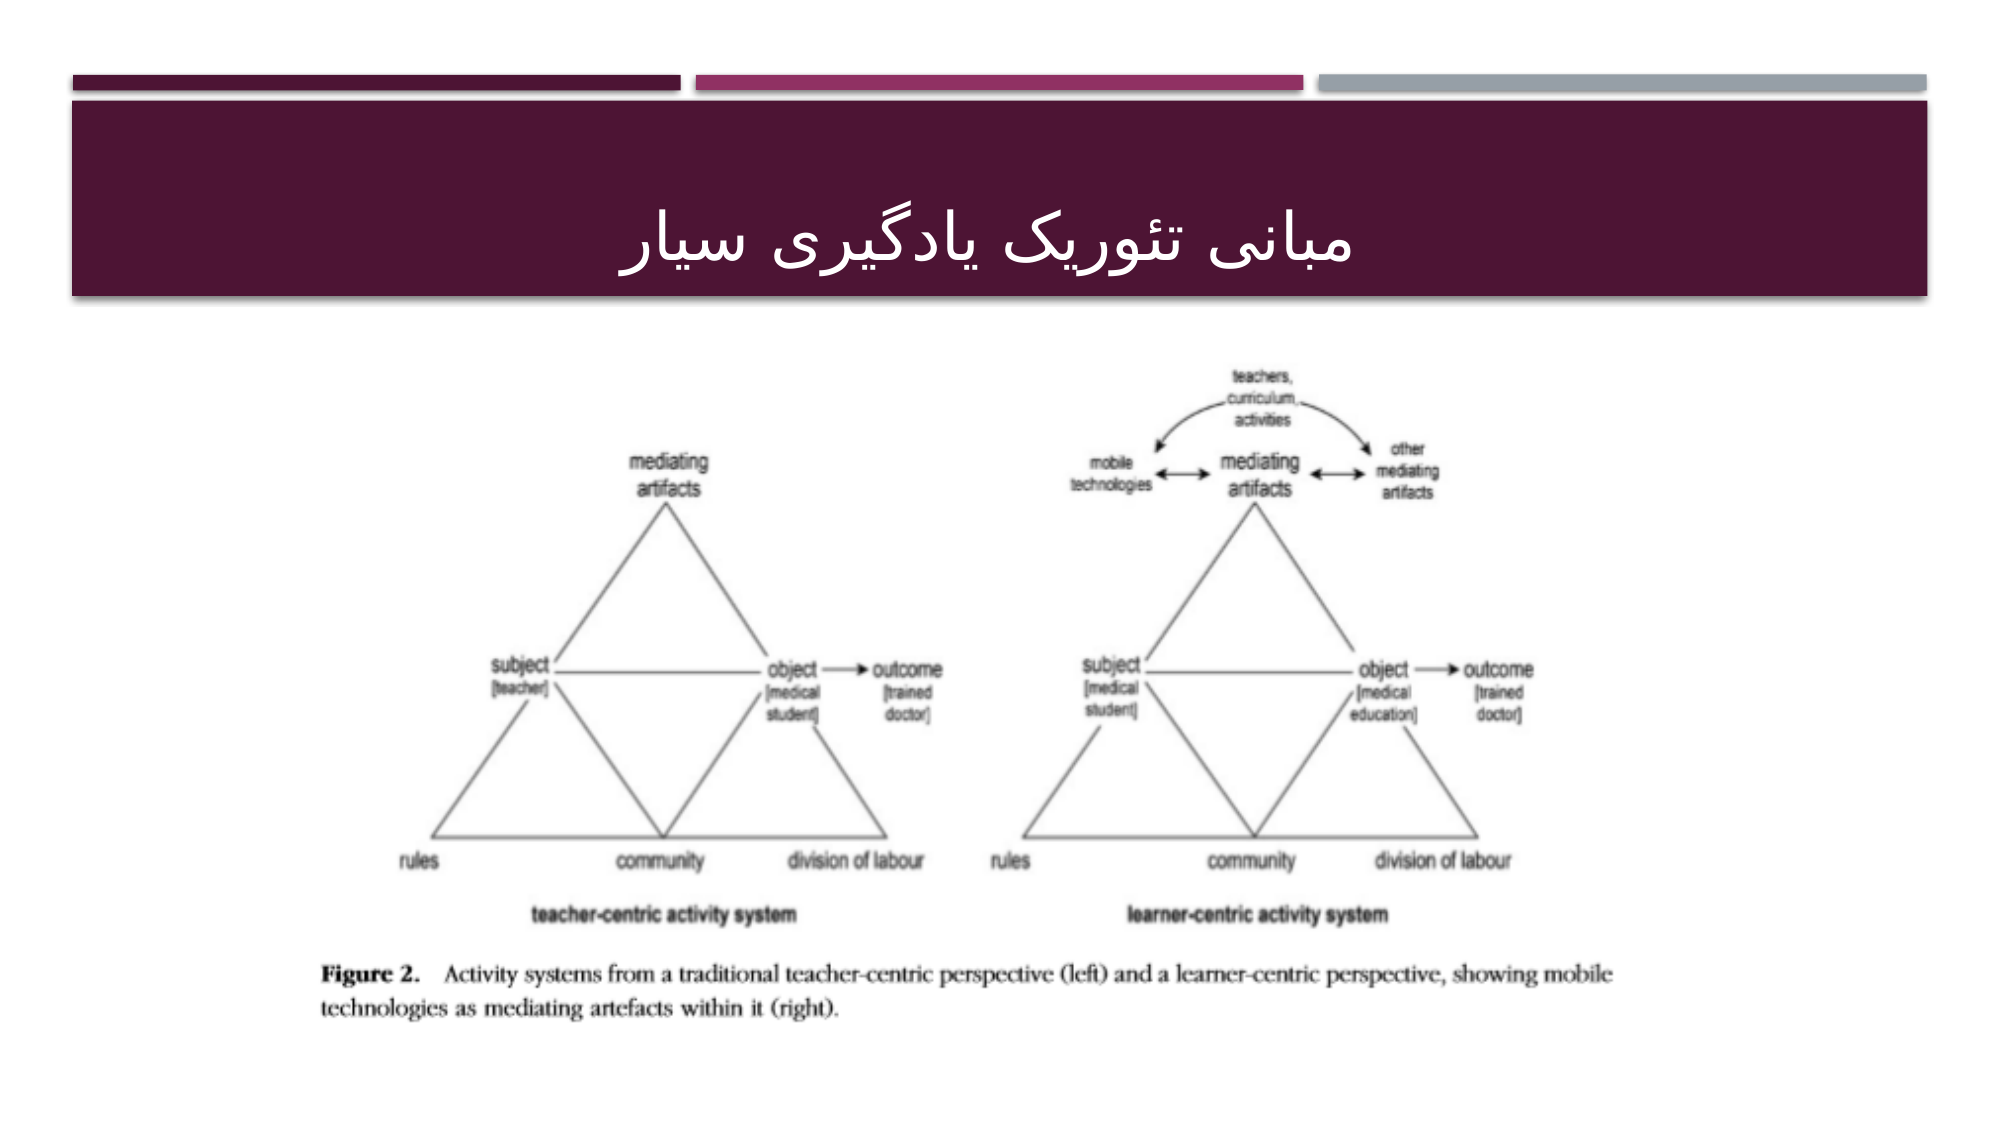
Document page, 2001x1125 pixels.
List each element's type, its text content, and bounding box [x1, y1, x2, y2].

title مبانی تئوریک یادگیری سیار [95, 115, 1905, 282]
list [266, 334, 1641, 1068]
